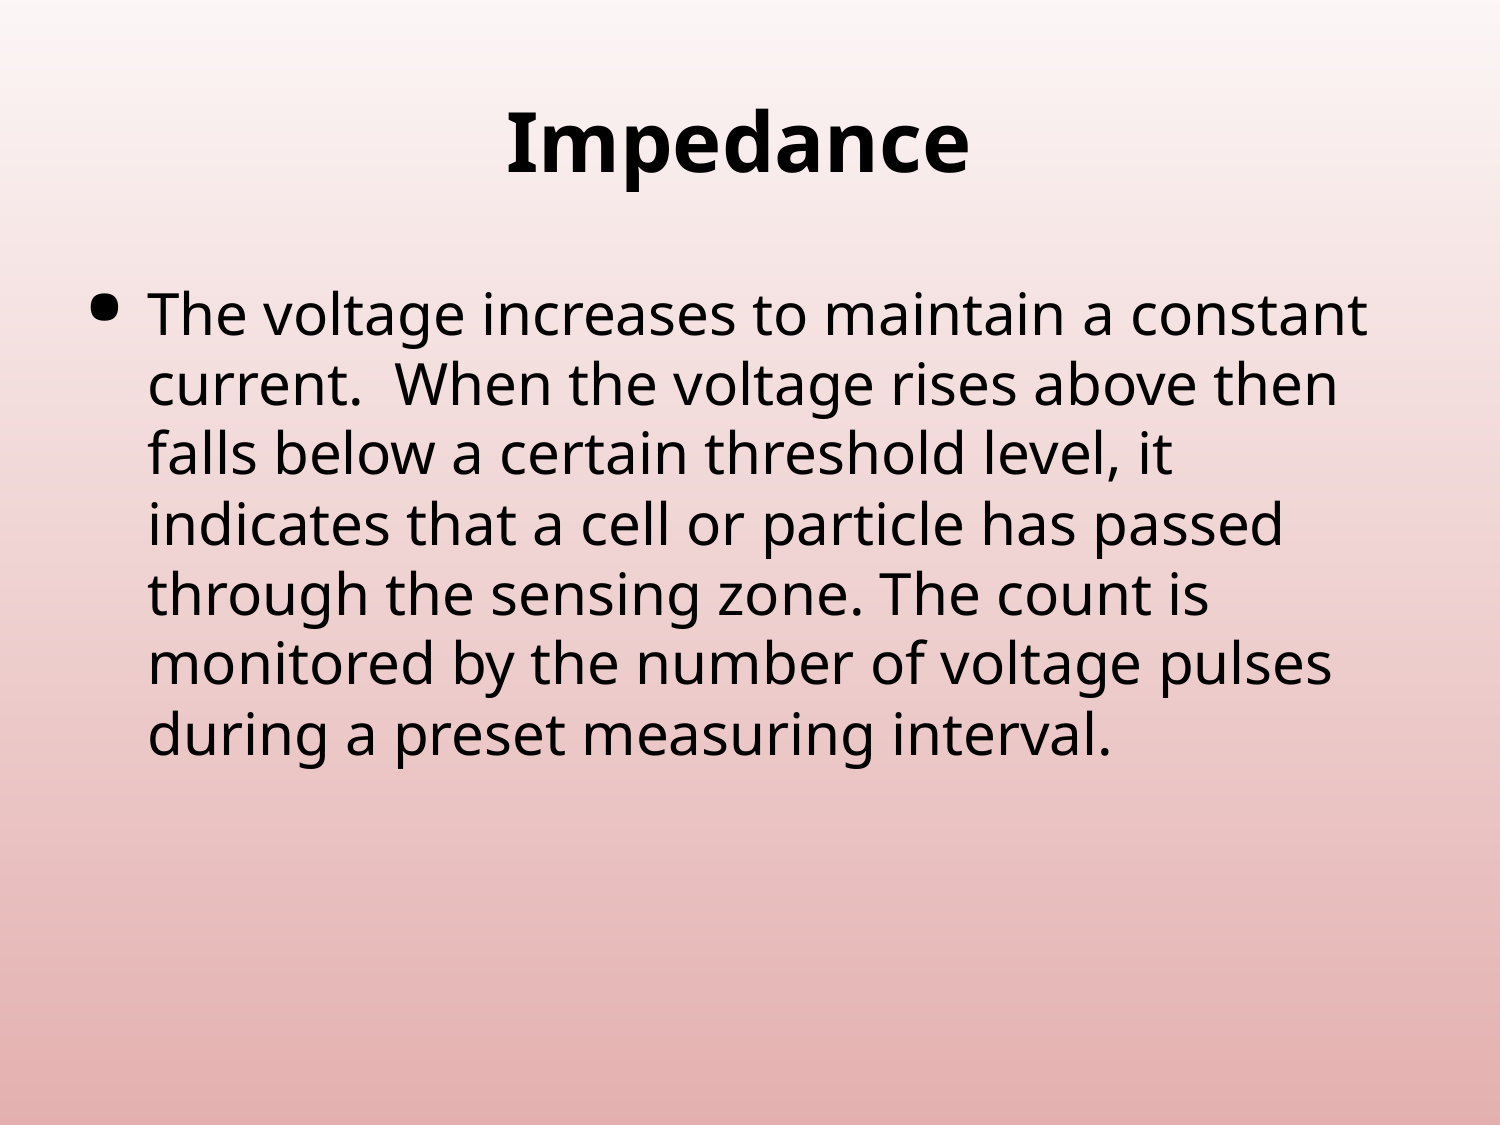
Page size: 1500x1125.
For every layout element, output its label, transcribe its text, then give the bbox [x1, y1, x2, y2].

list The voltage increases to maintain a constant current. When the voltage rises above then falls below a certain threshold level, it indicates that a cell or particle has passed through the sensing zone. The count is monitored by the number of voltage pulses during a preset measuring interval. [76, 269, 1427, 1000]
title Impedance [75, 45, 1425, 233]
